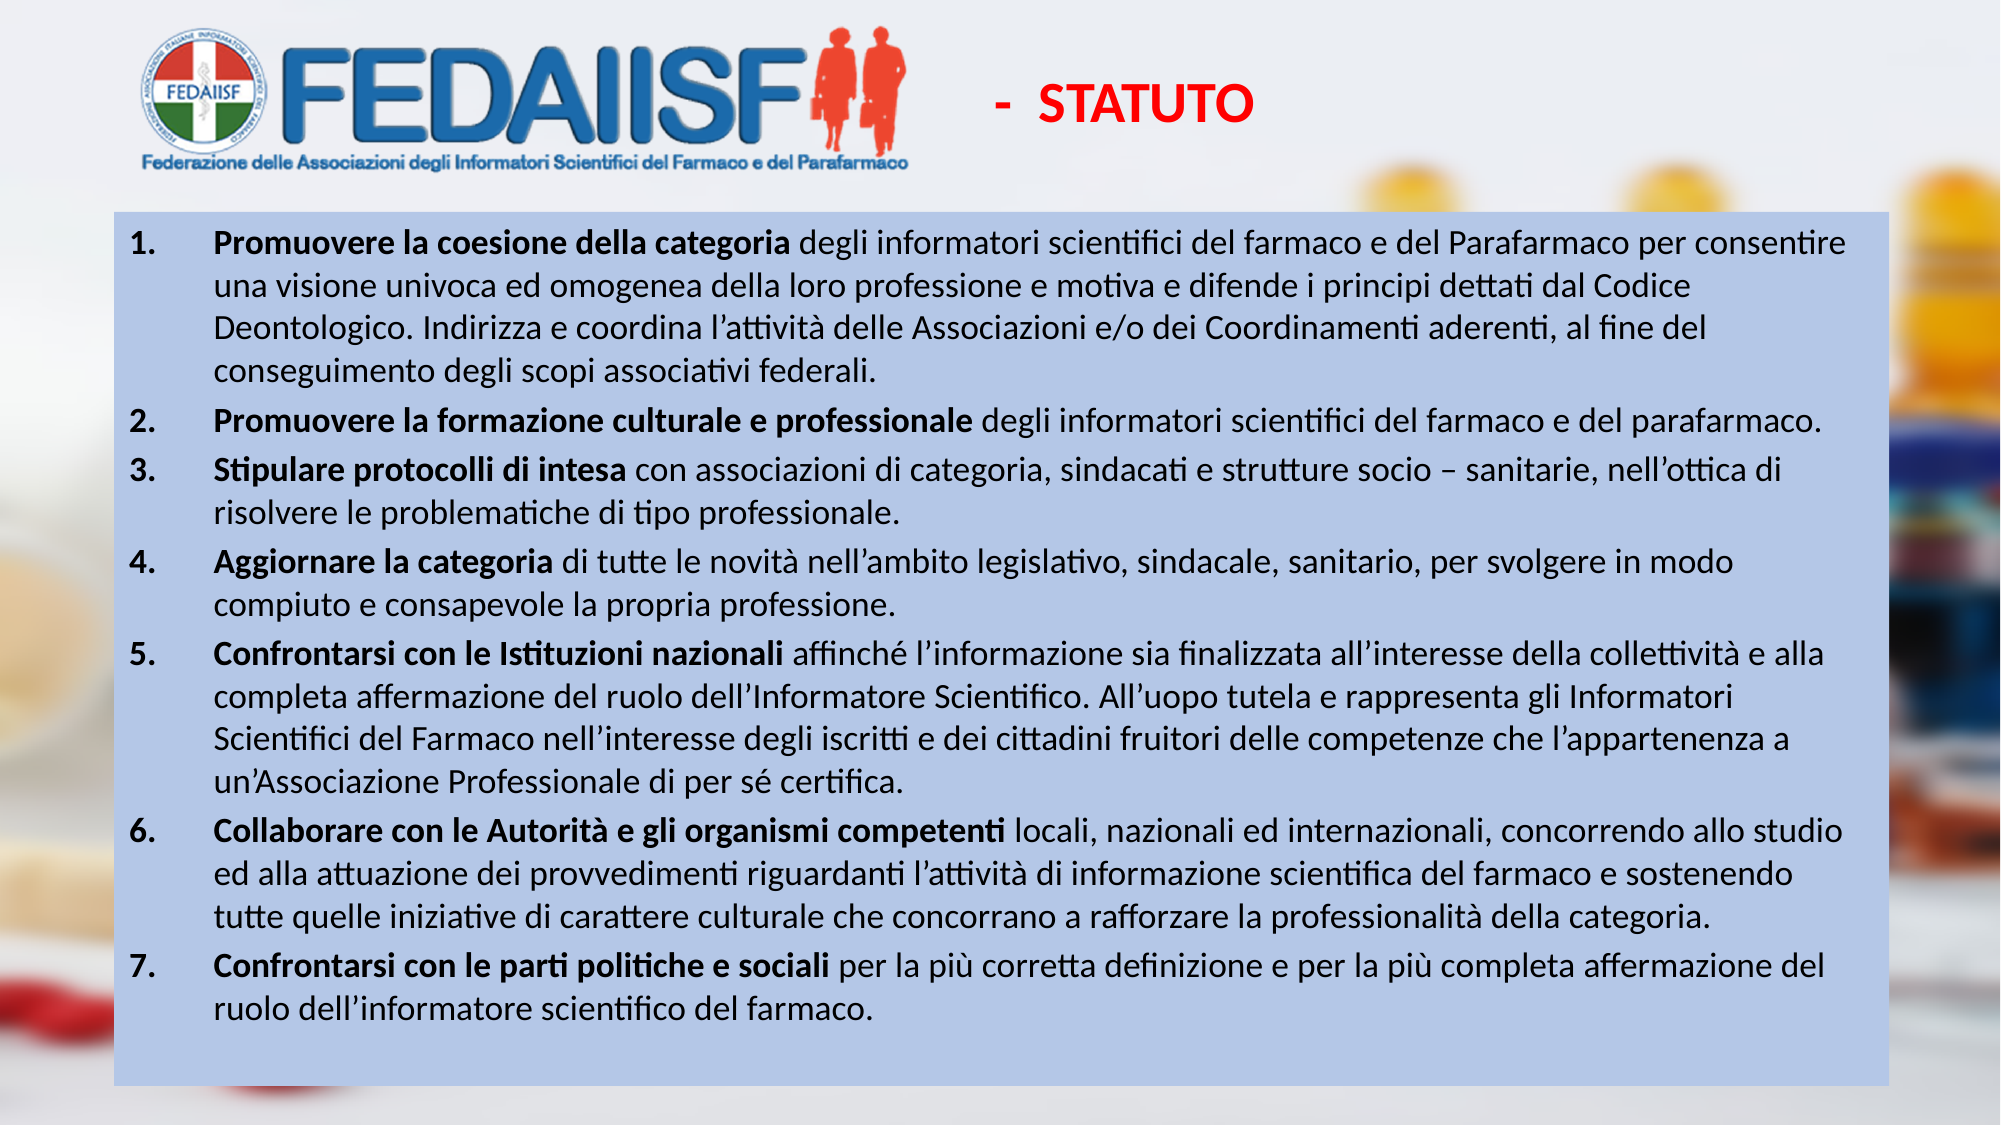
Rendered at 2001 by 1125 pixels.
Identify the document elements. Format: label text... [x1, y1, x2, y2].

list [130, 20, 916, 174]
text_box - STATUTO [980, 56, 1270, 142]
text_box Promuovere la coesione della categoria degli informatori scientifici del farmaco e del Parafarmaco per consentire una visione univoca ed omogenea della loro professione e motiva e difende i principi dettati dal Codice Deontologico. Indirizza e coordina l’attività delle Associazioni e/o dei Coordinamenti aderenti, al fine del conseguimento degli scopi associativi federali. Promuovere la formazione culturale e professionale degli informatori scientifici del farmaco e del parafarmaco. Stipulare protocolli di intesa con associazioni di categoria, sindacati e strutture socio – sanitarie, nell’ottica di risolvere le problematiche di tipo professionale. Aggiornare la categoria di tutte le novità nell’ambito legislativo, sindacale, sanitario, per svolgere in modo compiuto e consapevole la propria professione. Confrontarsi con le Istituzioni nazionali affinché l’informazione sia finalizzata all’interesse della collettività e alla completa affermazione del ruolo dell’Informatore Scientifico. All’uopo tutela e rappresenta gli Informatori Scientifici del Farmaco nell’interesse degli iscritti e dei cittadini fruitori delle competenze che l’appartenenza a un’Associazione Professionale di per sé certifica. Collaborare con le Autorità e gli organismi competenti locali, nazionali ed internazionali, concorrendo allo studio ed alla attuazione dei provvedimenti riguardanti l’attività di informazione scientifica del farmaco e sostenendo tutte quelle iniziative di carattere culturale che concorrano a rafforzare la professionalità della categoria. Confrontarsi con le parti politiche e sociali per la più corretta definizione e per la più completa affermazione del ruolo dell’informatore scientifico del farmaco. [114, 211, 1890, 1086]
picture [0, 0, 2001, 1125]
